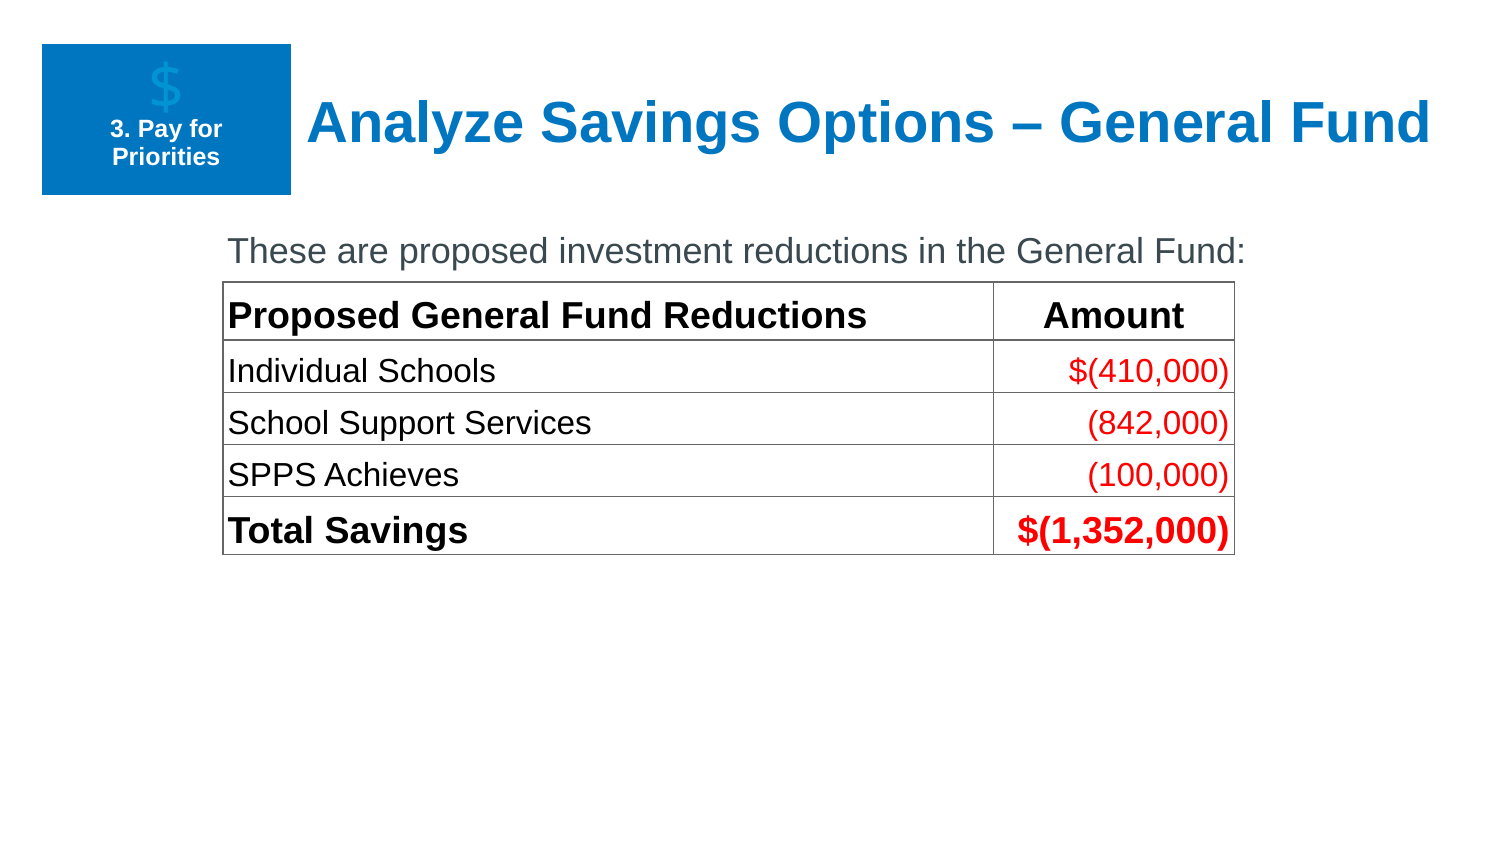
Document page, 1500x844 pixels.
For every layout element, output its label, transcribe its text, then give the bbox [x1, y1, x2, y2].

table_cell Individual Schools [224, 341, 993, 392]
table_cell (842,000) [994, 393, 1234, 444]
text_box These are proposed investment reductions in the General Fund: [212, 220, 1263, 278]
table_cell SPPS Achieves [224, 445, 993, 496]
table_header Amount [994, 283, 1234, 339]
table_header 3. Pay for Priorities [44, 45, 290, 193]
table_cell $(1,352,000) [994, 497, 1234, 554]
text_box Analyze Savings Options – General Fund [291, 69, 1453, 168]
text_box $ [44, 31, 289, 122]
table_cell Total Savings [224, 497, 993, 554]
table_cell School Support Services [224, 393, 993, 444]
table_cell $(410,000) [994, 341, 1234, 392]
table_cell (100,000) [994, 445, 1234, 496]
table_header Proposed General Fund Reductions [224, 283, 993, 339]
